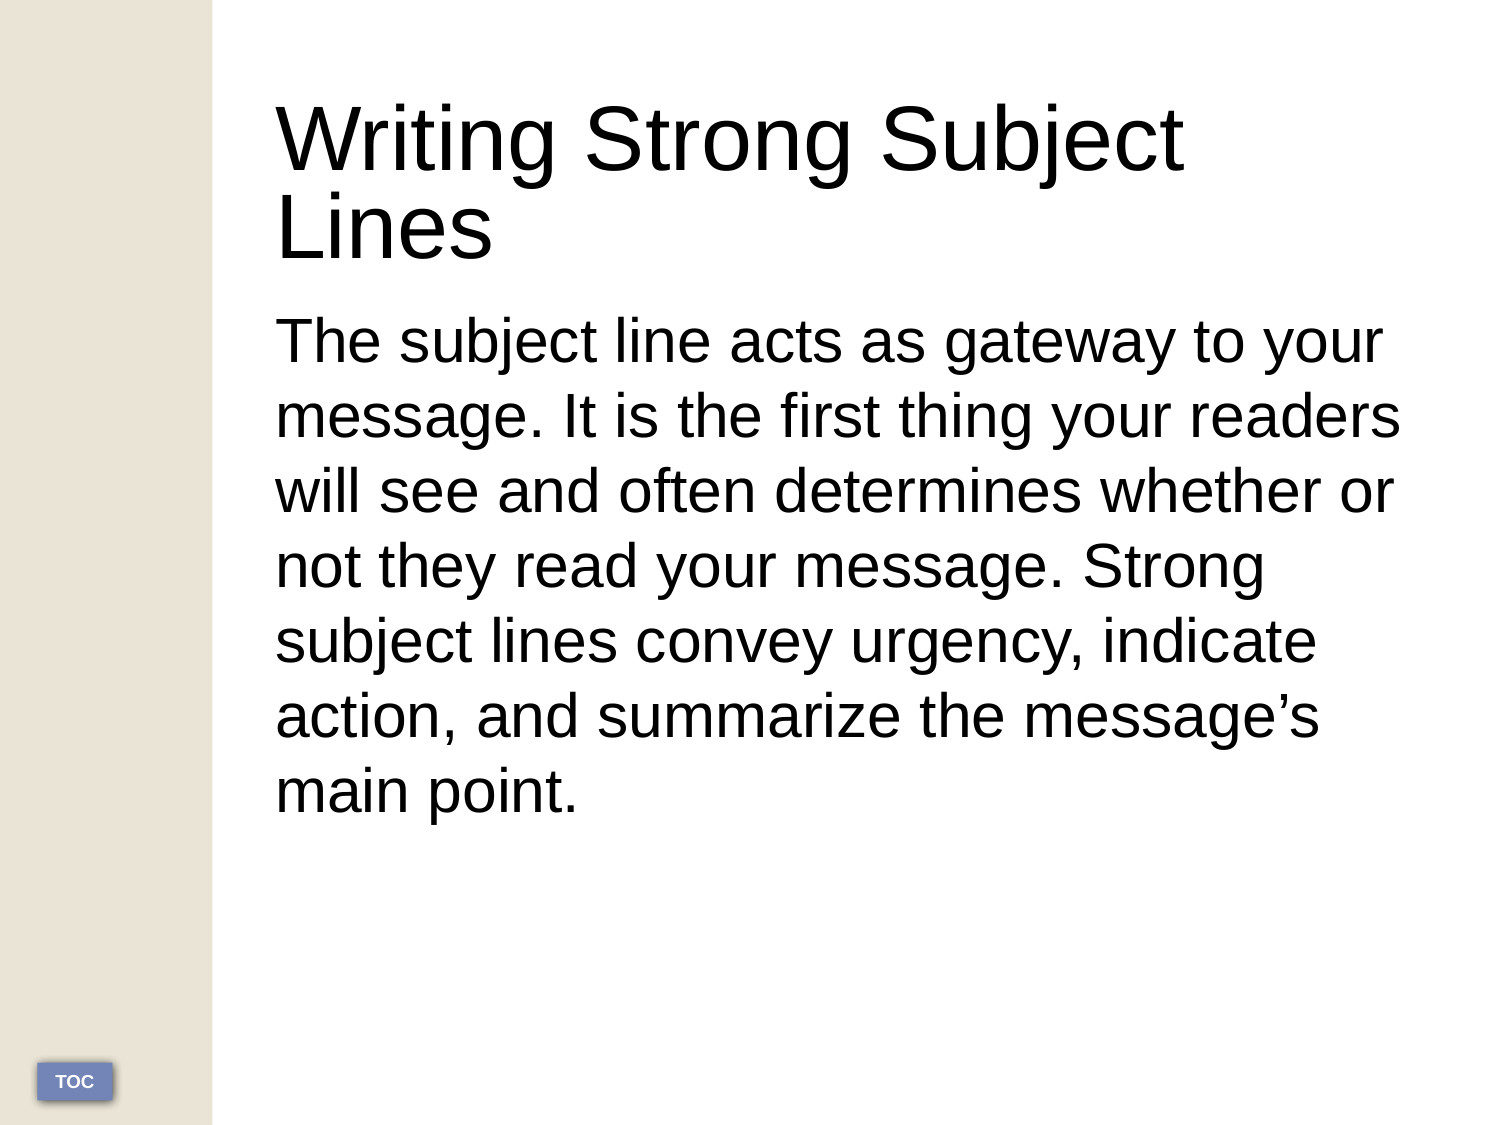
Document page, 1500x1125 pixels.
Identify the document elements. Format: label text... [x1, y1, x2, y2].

title Writing Strong Subject Lines [275, 99, 1413, 288]
list The subject line acts as gateway to your message. It is the first thing your readers will see and often determines whether or not they read your message. Strong subject lines convey urgency, indicate action, and summarize the message’s main point. [275, 299, 1413, 1075]
